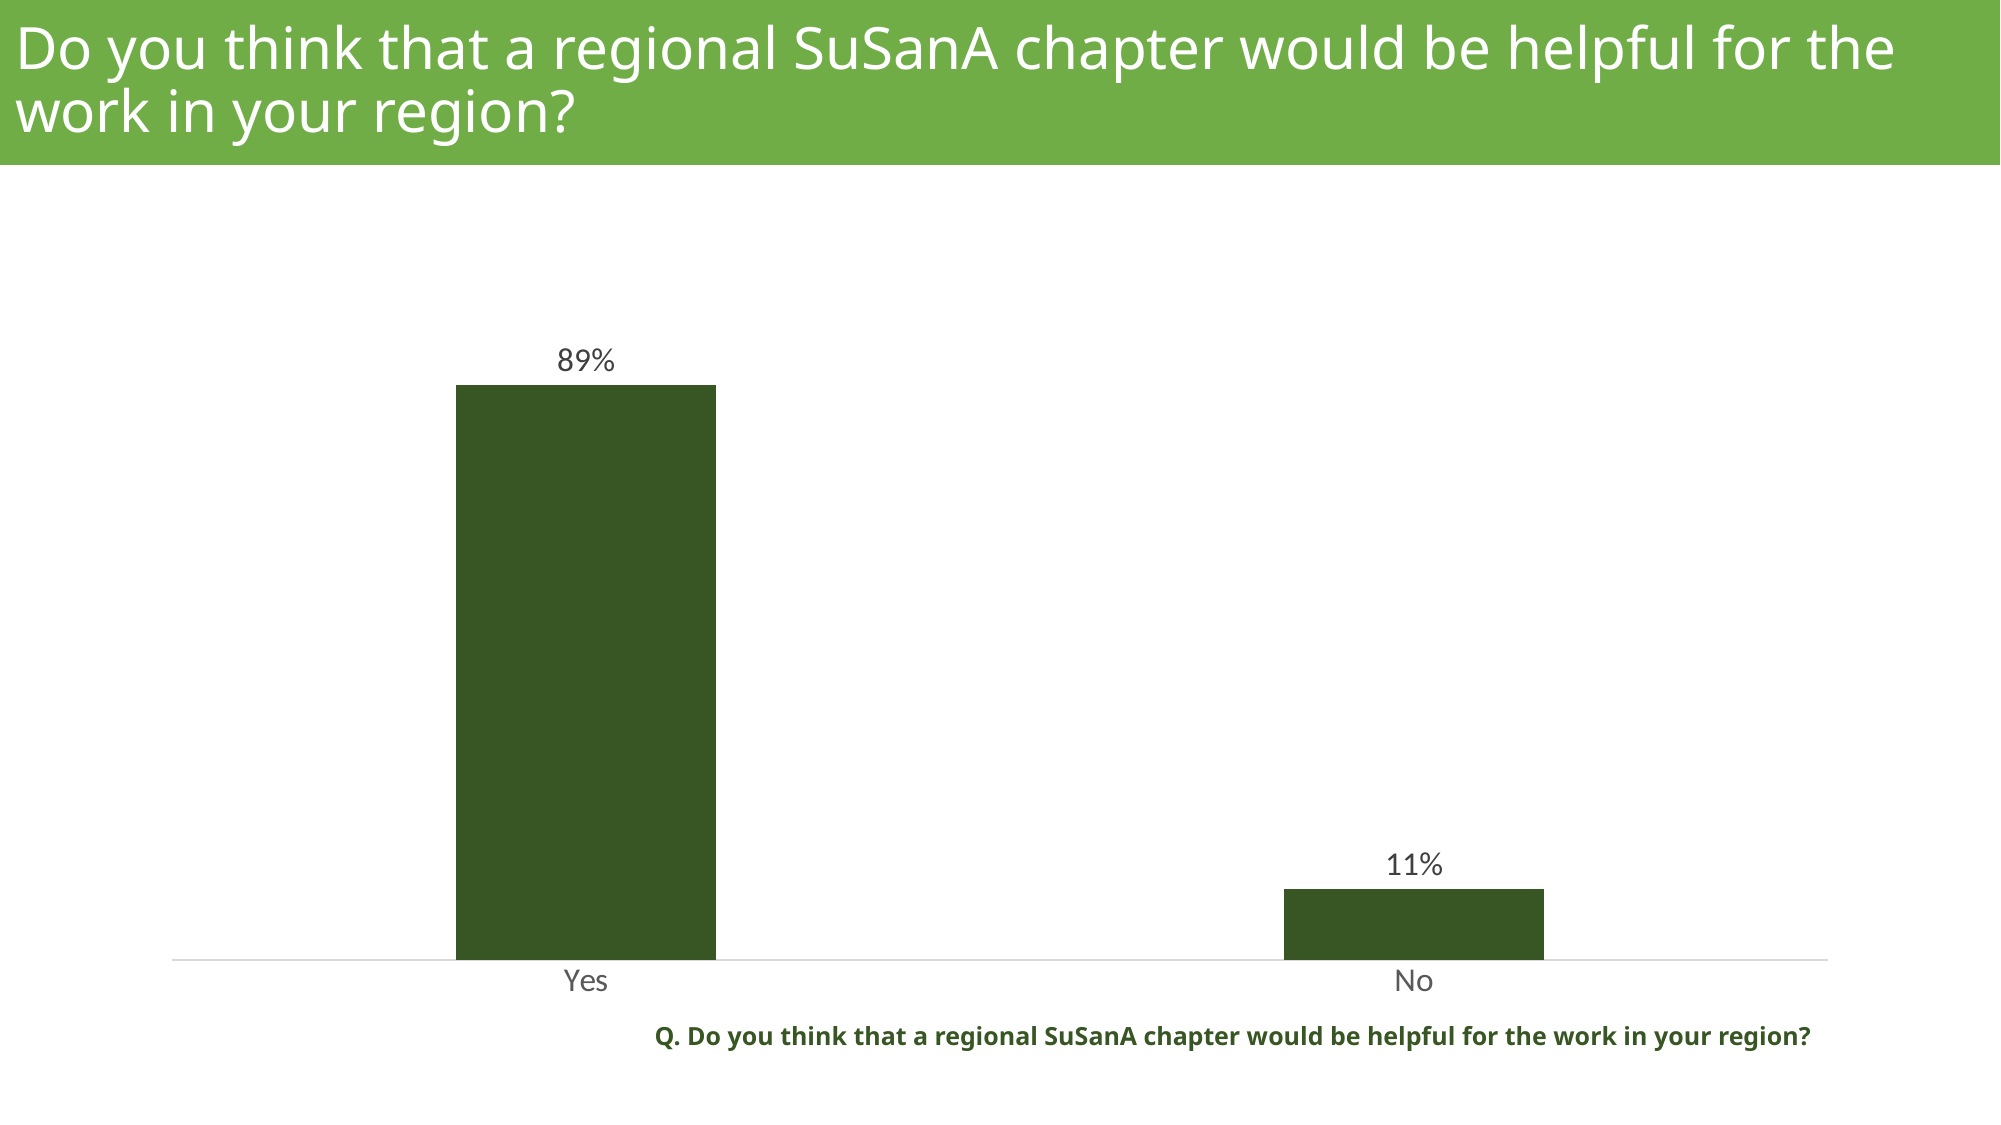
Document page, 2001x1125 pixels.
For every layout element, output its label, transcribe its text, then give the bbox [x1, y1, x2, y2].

text_box Q. Do you think that a regional SuSanA chapter would be helpful for the work in your region? [426, 1014, 1828, 1058]
chart [137, 299, 1863, 1014]
title Do you think that a regional SuSanA chapter would be helpful for the work in your region? [0, 0, 2000, 165]
